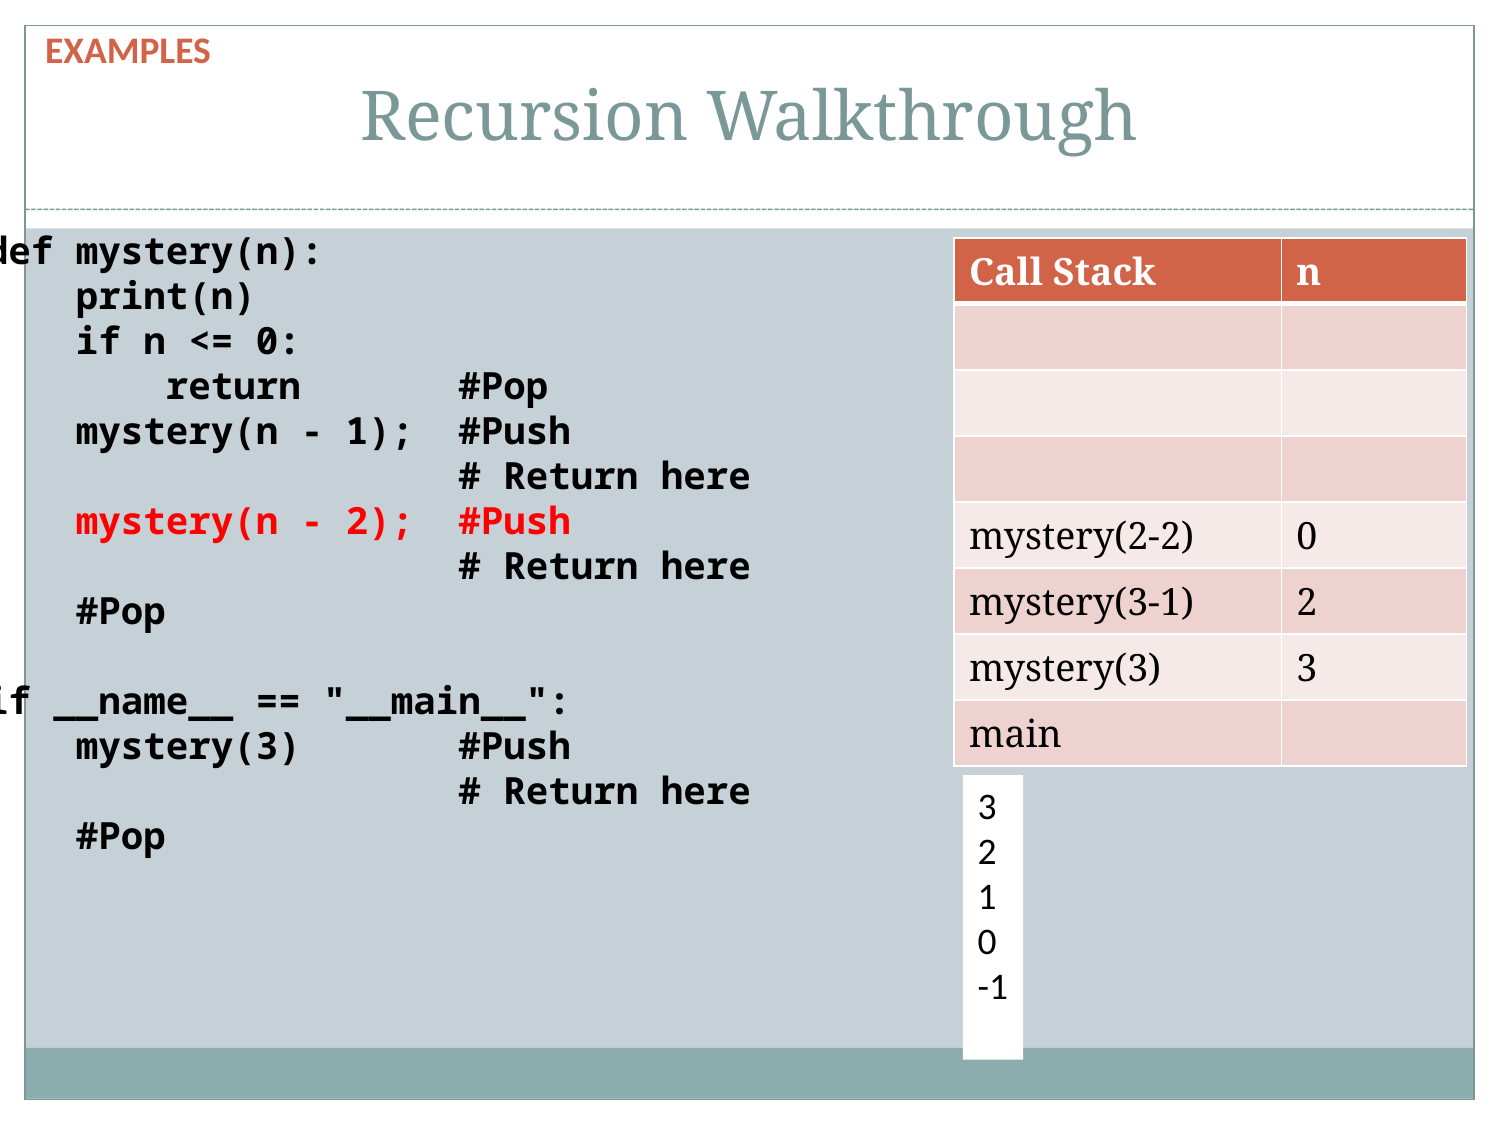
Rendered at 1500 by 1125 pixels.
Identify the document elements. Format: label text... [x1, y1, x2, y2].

table_cell [1282, 306, 1466, 369]
table_cell 0 [1282, 503, 1466, 567]
table_cell [955, 437, 1281, 501]
text_box 3 2 1 0 -1 [962, 775, 1024, 1060]
text_box def mystery(n): print(n) if n <= 0: return #Pop mystery(n - 1); #Push # Return here mystery(n - 2); #Push # Return here #Pop if __name__ == "__main__": mystery(3) #Push # Return here #Pop [0, 219, 766, 865]
title Recursion Walkthrough [49, 37, 1450, 162]
table_cell [1282, 371, 1466, 435]
text_box examples [30, 19, 227, 79]
table_cell [955, 306, 1281, 369]
table_header n [1282, 239, 1466, 301]
table_cell [955, 371, 1281, 435]
table_cell main [955, 701, 1281, 765]
table_cell 3 [1282, 635, 1466, 699]
table_cell [1282, 701, 1466, 765]
table_cell mystery(2-2) [955, 503, 1281, 567]
table_cell mystery(3) [955, 635, 1281, 699]
table_cell 2 [1282, 569, 1466, 633]
table_header Call Stack [955, 239, 1281, 301]
table_cell mystery(3-1) [955, 569, 1281, 633]
table_cell [1282, 437, 1466, 501]
